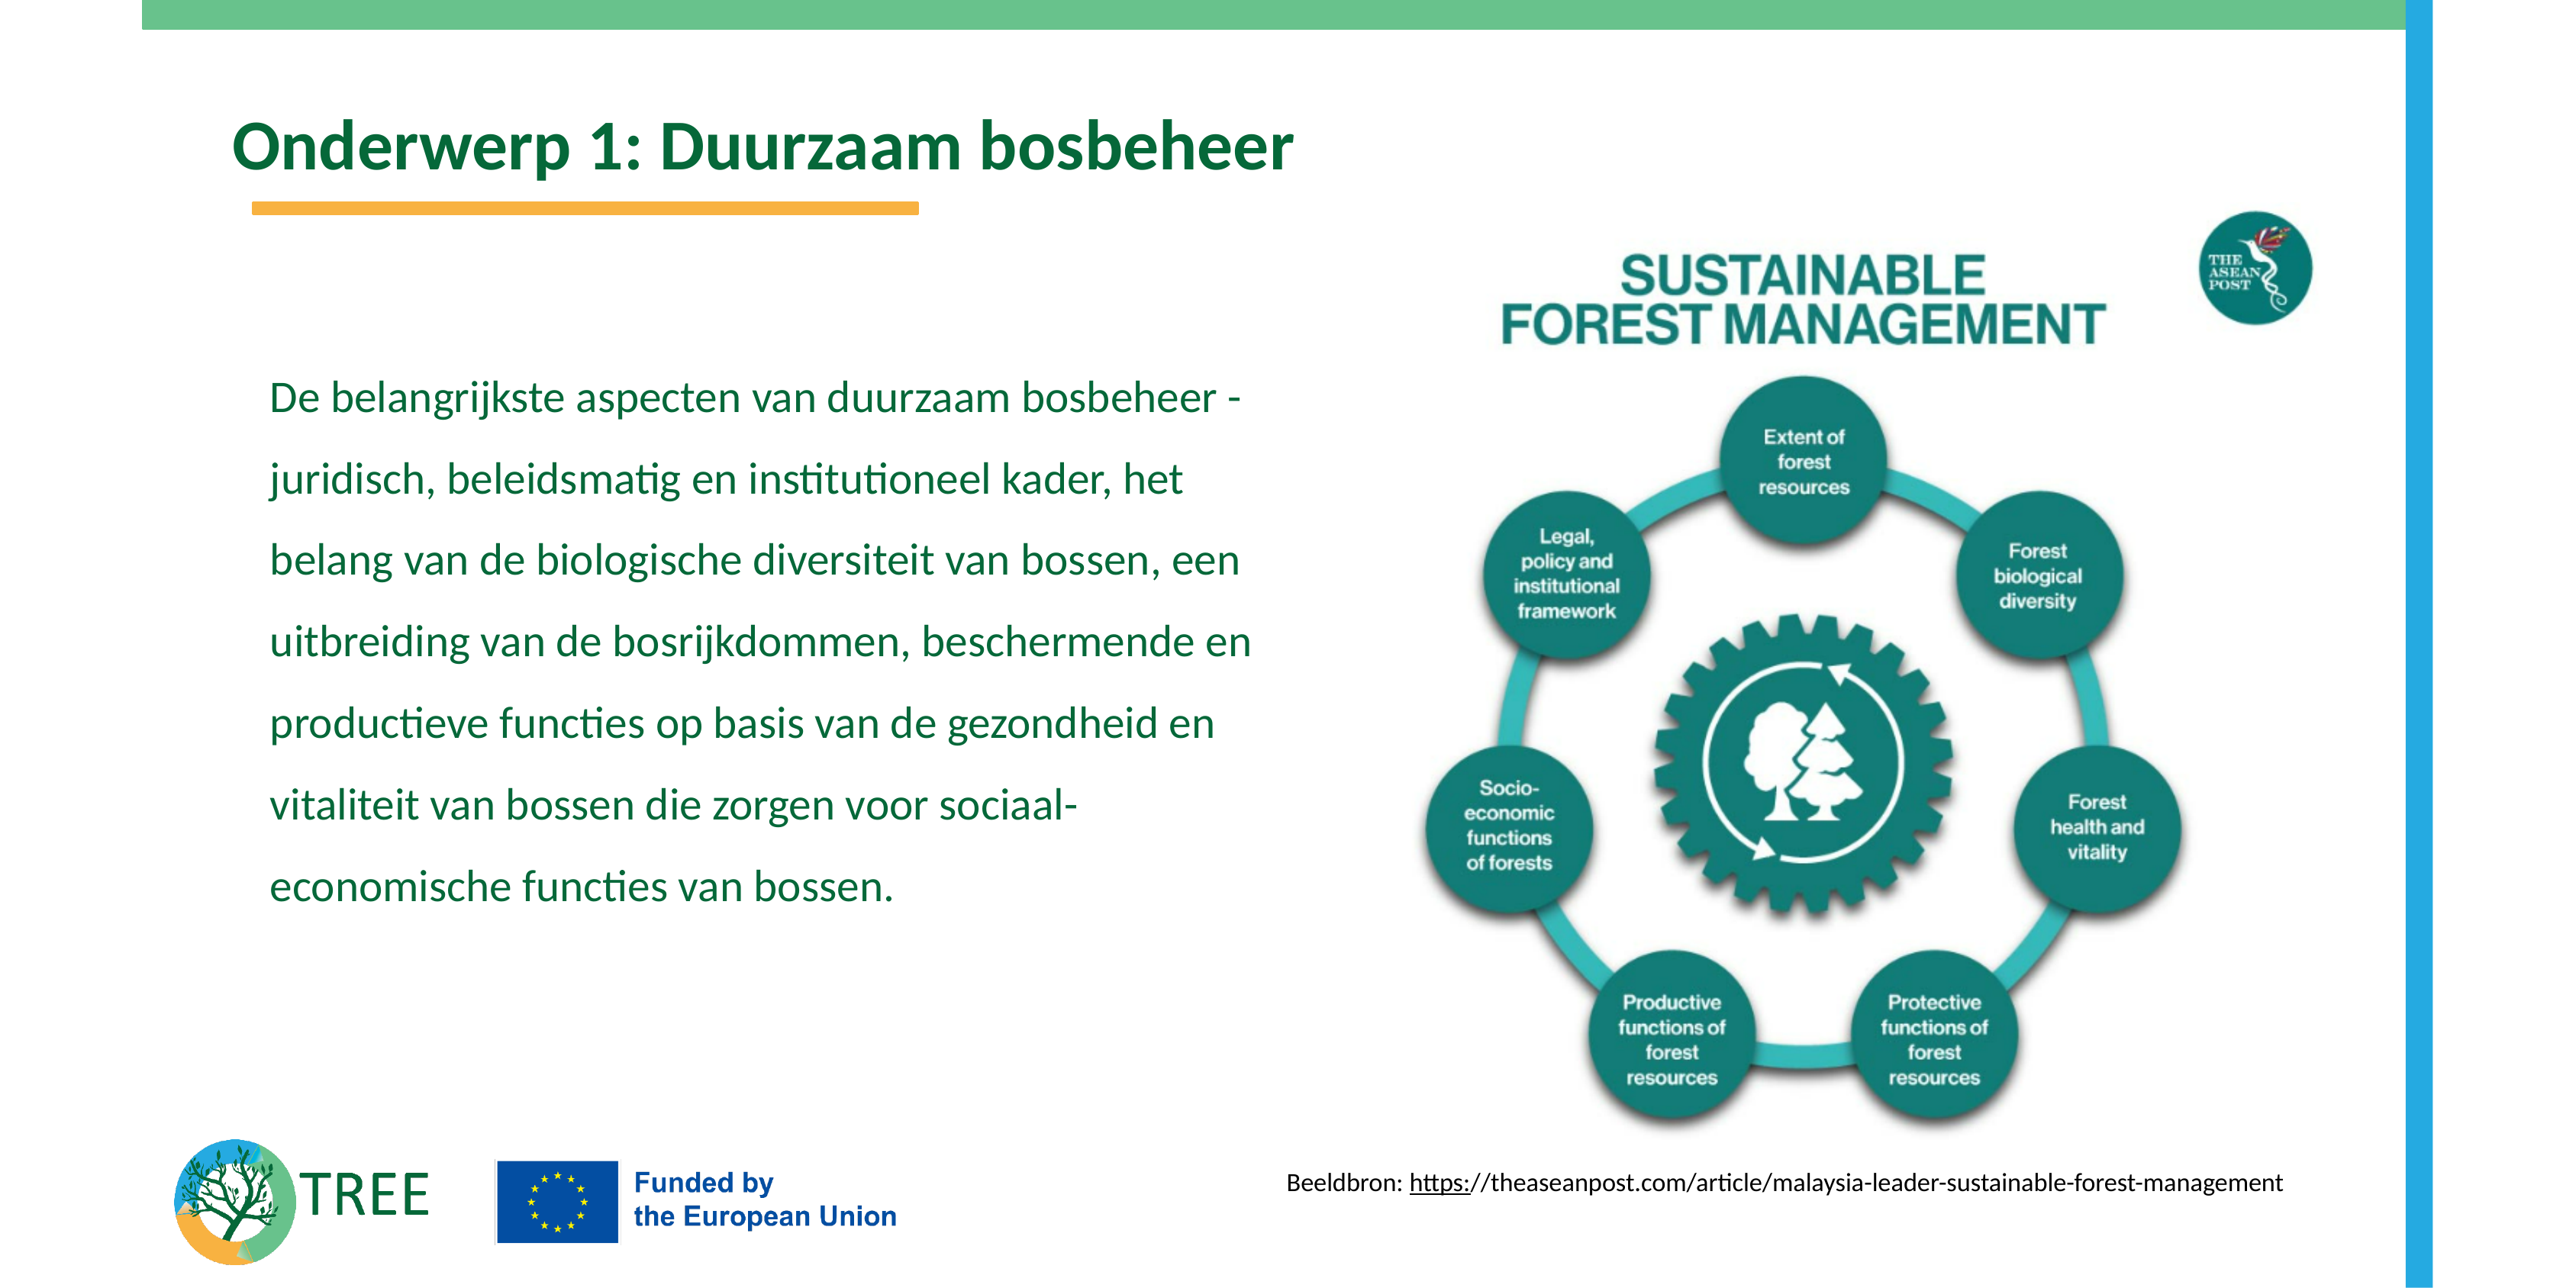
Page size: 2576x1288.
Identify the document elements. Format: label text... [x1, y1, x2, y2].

text_box [253, 202, 918, 214]
picture [1274, 202, 2358, 1140]
text_box Onderwerp 1: Duurzaam bosbeheer [214, 89, 2206, 354]
picture [173, 1139, 428, 1265]
text_box [2405, 0, 2433, 1156]
text_box [2405, 1206, 2433, 1288]
text_box De belangrijkste aspecten van duurzaam bosbeheer - juridisch, beleidsmatig en institutioneel kader, het belang van de biologische diversiteit van bossen, een uitbreiding van de bosrijkdommen, beschermende en productieve functies op basis van de gezondheid en vitaliteit van bossen die zorgen voor sociaal-economische functies van bossen. [253, 331, 1270, 971]
picture [491, 1156, 927, 1248]
text_box Beeldbron: https://theaseanpost.com/article/malaysia-leader-sustainable-forest-management [1269, 1156, 2558, 1206]
text_box [143, 0, 2405, 29]
